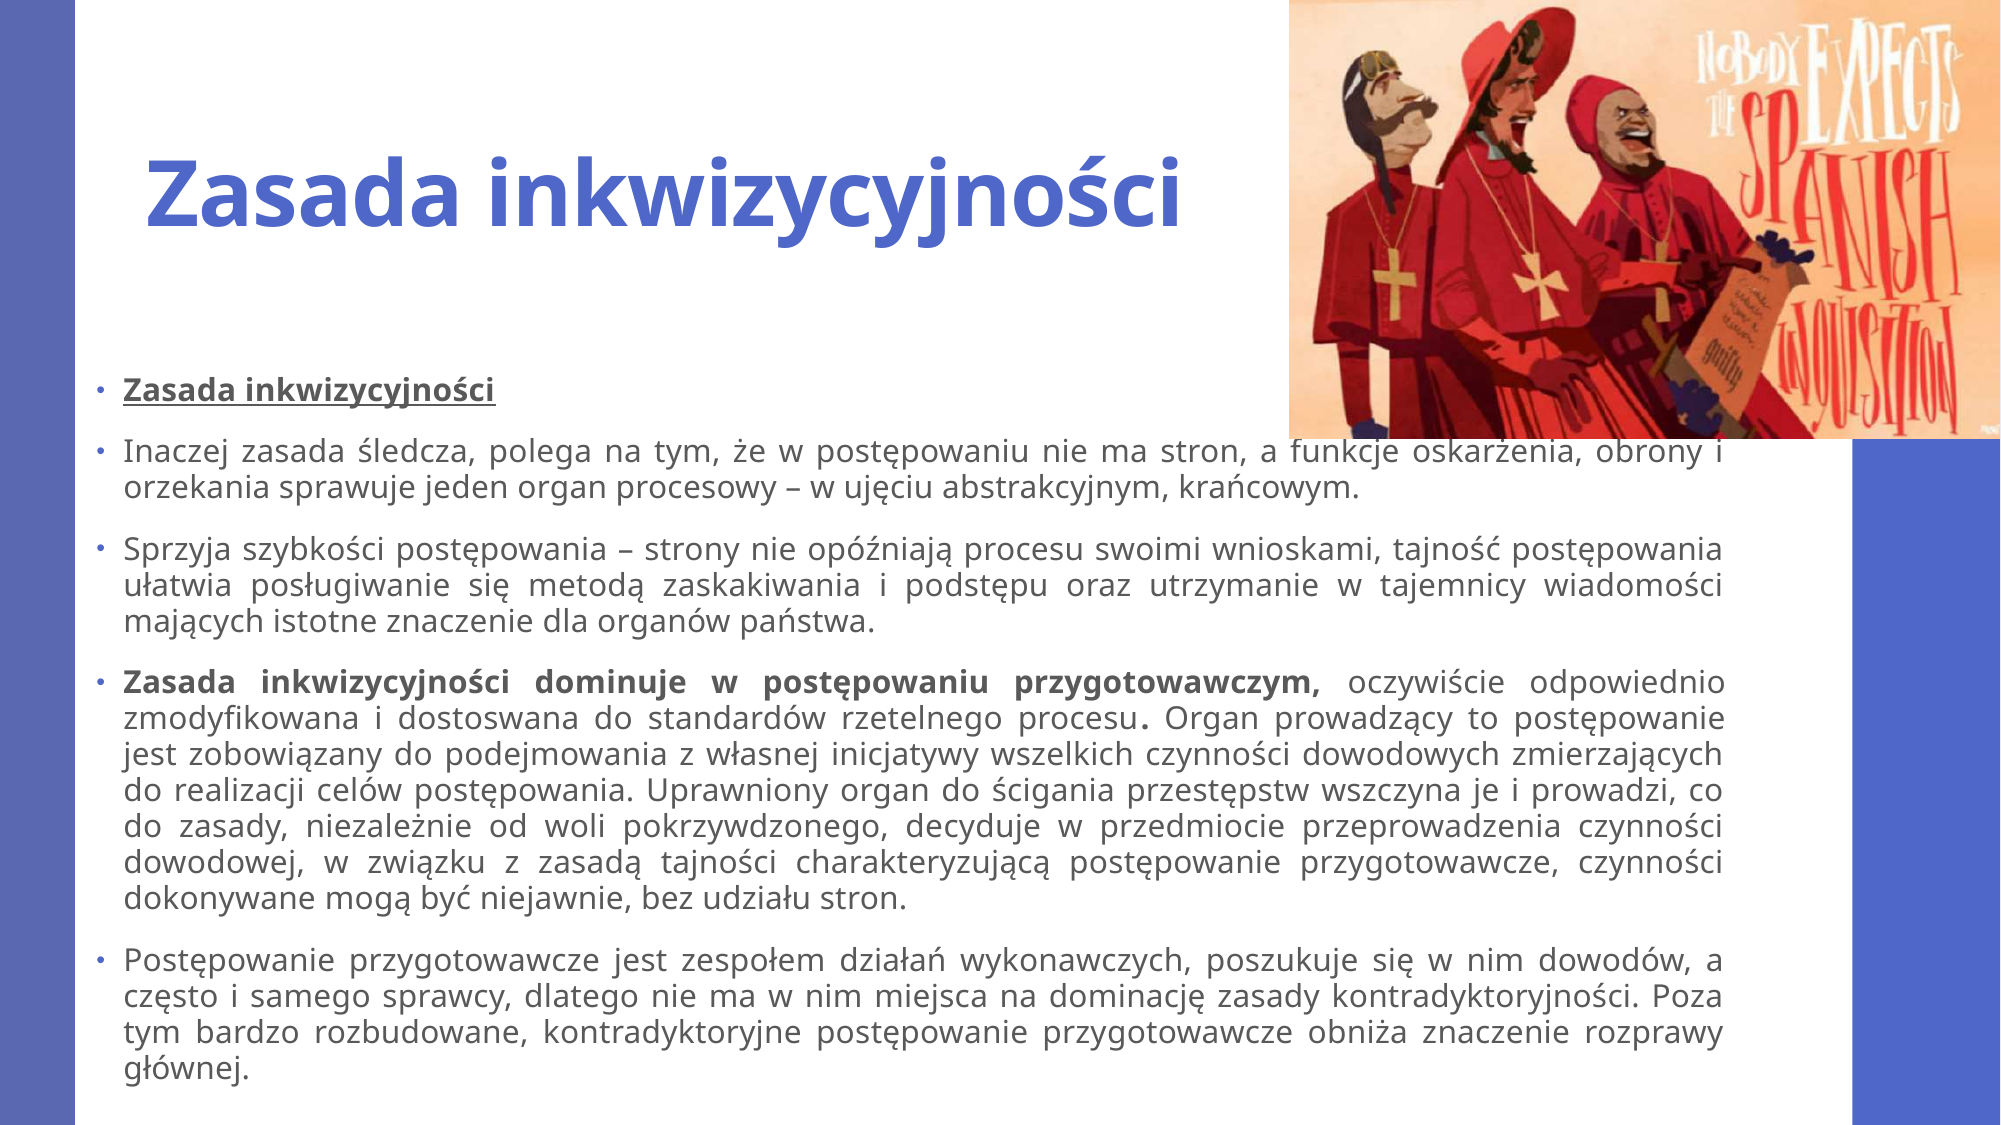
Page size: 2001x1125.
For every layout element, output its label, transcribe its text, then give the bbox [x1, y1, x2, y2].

picture [1289, 0, 2000, 439]
list Zasada inkwizycyjności Inaczej zasada śledcza, polega na tym, że w postępowaniu nie ma stron, a funkcje oskarżenia, obrony i orzekania sprawuje jeden organ procesowy – w ujęciu abstrakcyjnym, krańcowym. Sprzyja szybkości postępowania – strony nie opóźniają procesu swoimi wnioskami, tajność postępowania ułatwia posługiwanie się metodą zaskakiwania i podstępu oraz utrzymanie w tajemnicy wiadomości mających istotne znaczenie dla organów państwa. Zasada inkwizycyjności dominuje w postępowaniu przygotowawczym, oczywiście odpowiednio zmodyfikowana i dostoswana do standardów rzetelnego procesu. Organ prowadzący to postępowanie jest zobowiązany do podejmowania z własnej inicjatywy wszelkich czynności dowodowych zmierzających do realizacji celów postępowania. Uprawniony organ do ścigania przestępstw wszczyna je i prowadzi, co do zasady, niezależnie od woli pokrzywdzonego, decyduje w przedmiocie przeprowadzenia czynności dowodowej, w związku z zasadą tajności charakteryzującą postępowanie przygotowawcze, czynności dokonywane mogą być niejawnie, bez udziału stron. Postępowanie przygotowawcze jest zespołem działań wykonawczych, poszukuje się w nim dowodów, a często i samego sprawcy, dlatego nie ma w nim miejsca na dominację zasady kontradyktoryjności. Poza tym bardzo rozbudowane, kontradyktoryjne postępowanie przygotowawcze obniża znaczenie rozprawy głównej. [81, 364, 1743, 1098]
title Zasada inkwizycyjności [131, 24, 1282, 254]
